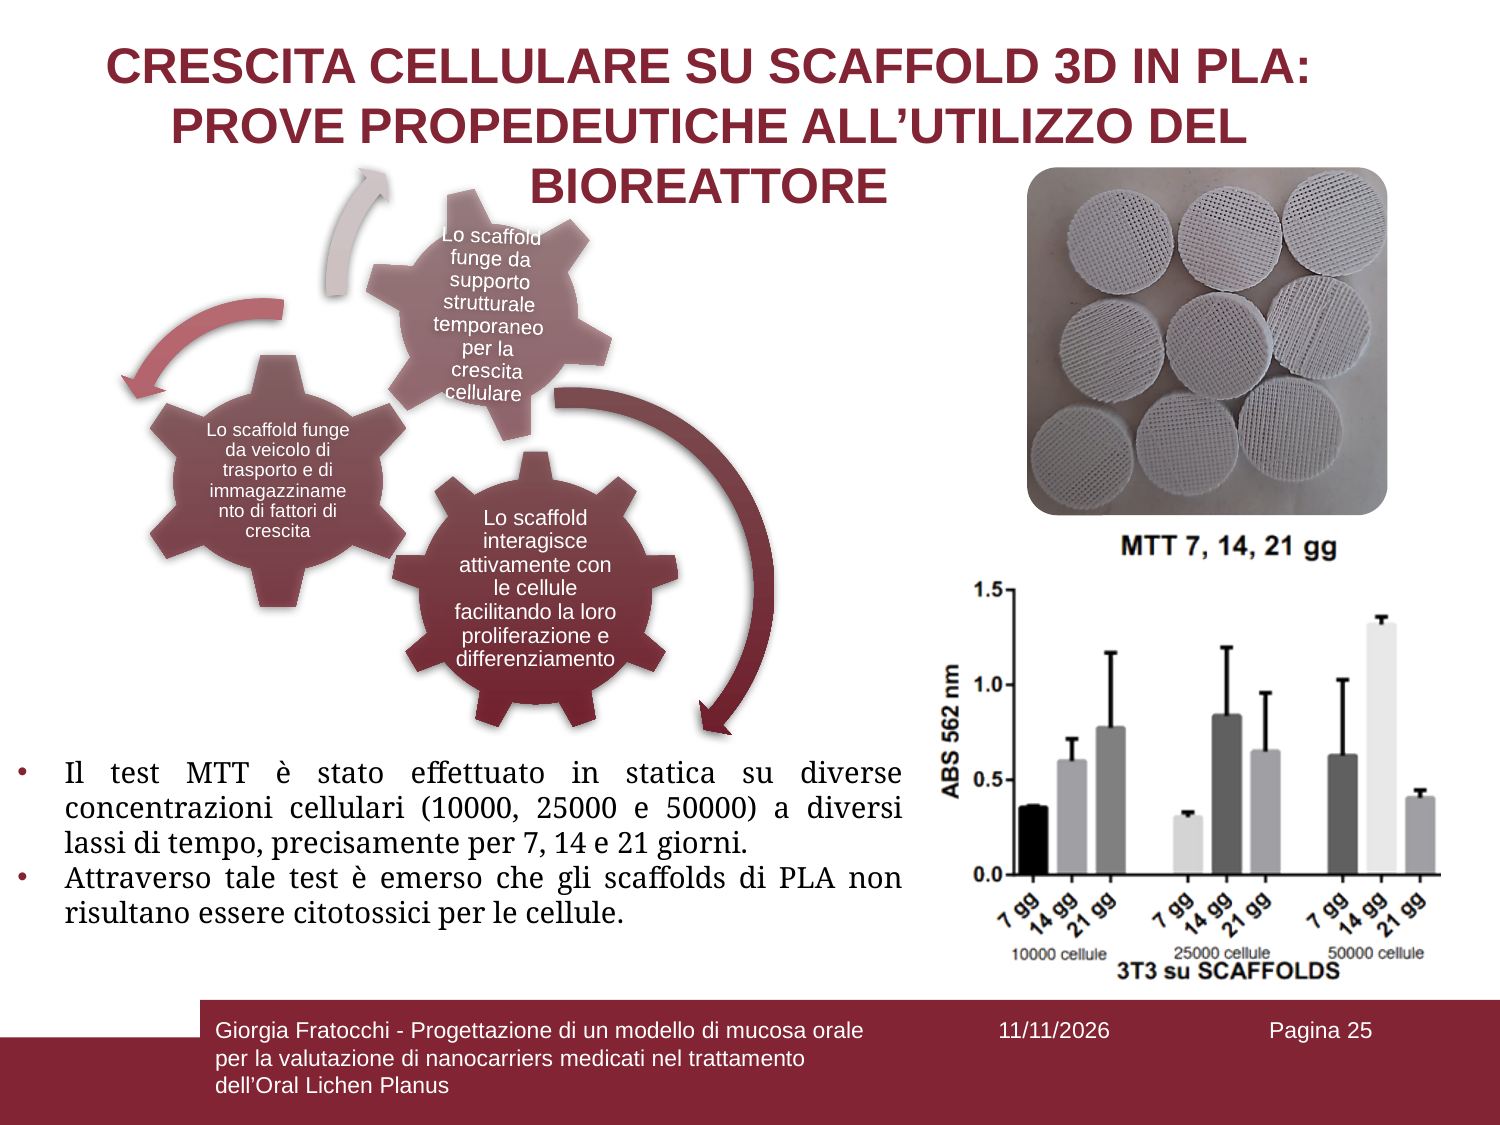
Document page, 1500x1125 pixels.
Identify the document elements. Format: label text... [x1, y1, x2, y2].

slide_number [898, 1017, 1074, 1084]
text_box Il test MTT è stato effettuato in statica su diverse concentrazioni cellulari (10000, 25000 e 50000) a diversi lassi di tempo, precisamente per 7, 14 e 21 giorni. Attraverso tale test è emerso che gli scaffolds di PLA non risultano essere citotossici per le cellule. [2, 746, 918, 1017]
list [134, 119, 770, 733]
picture [918, 167, 1441, 1024]
title CRESCITA CELLULARE SU SCAFFOLD 3D IN PLA: PROVE PROPEDEUTICHE ALL’UTILIZZO DEL BIOREATTORE [53, 26, 1366, 244]
footer Giorgia Fratocchi - Progettazione di un modello di mucosa orale per la valutazione di nanocarriers medicati nel trattamento dell’Oral Lichen Planus [200, 1017, 892, 1084]
slide_number Pagina 25 [1074, 1024, 1388, 1084]
